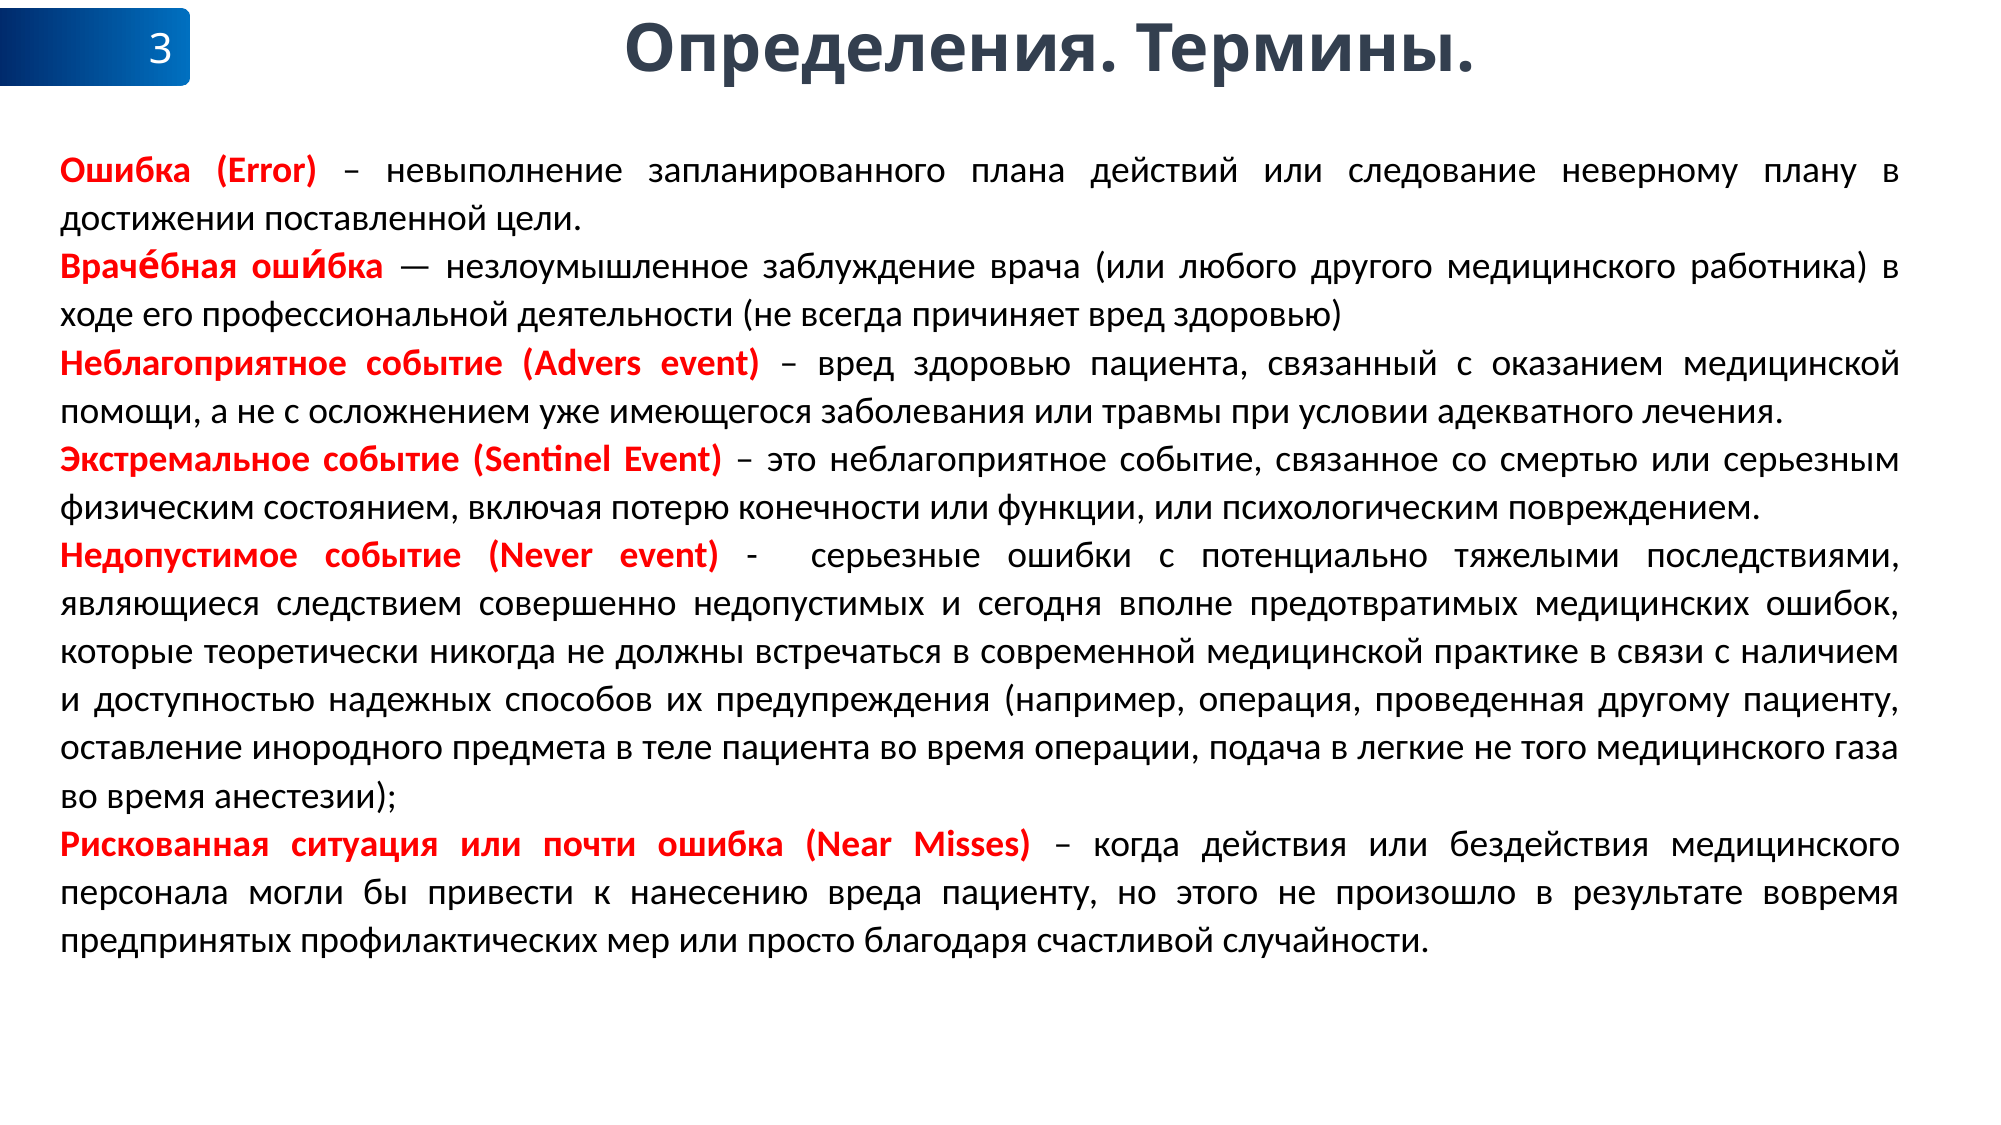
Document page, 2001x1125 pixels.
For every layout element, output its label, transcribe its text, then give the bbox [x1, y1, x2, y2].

title Определения. Термины. [311, 0, 1806, 94]
text_box Ошибка (Error) – невыполнение запланированного плана действий или следование неверному плану в достижении поставленной цели. Враче́бная оши́бка — незлоумышленное заблуждение врача (или любого другого медицинского работника) в ходе его профессиональной деятельности (не всегда причиняет вред здоровью) Неблагоприятное событие (Advers event) – вред здоровью пациента, связанный с оказанием медицинской помощи, а не с осложнением уже имеющегося заболевания или травмы при условии адекватного лечения. Экстремальное событие (Sentinel Event) – это неблагоприятное событие, связанное со смертью или серьезным физическим состоянием, включая потерю конечности или функции, или психологическим повреждением. Недопустимое событие (Never event) - серьезные ошибки с потенциально тяжелыми последствиями, являющиеся следствием совершенно недопустимых и сегодня вполне предотвратимых медицинских ошибок, которые теоретически никогда не должны встречаться в современной медицинской практике в связи с наличием и доступностью надежных способов их предупреждения (например, операция, проведенная другому пациенту, оставление инородного предмета в теле пациента во время операции, подача в легкие не того медицинского газа во время анестезии); Рискованная ситуация или почти ошибка (Near Misses) – когда действия или бездействия медицинского персонала могли бы привести к нанесению вреда пациенту, но этого не произошло в результате вовремя предпринятых профилактических мер или просто благодаря счастливой случайности. [45, 134, 1916, 968]
text_box 3 [0, 8, 191, 86]
